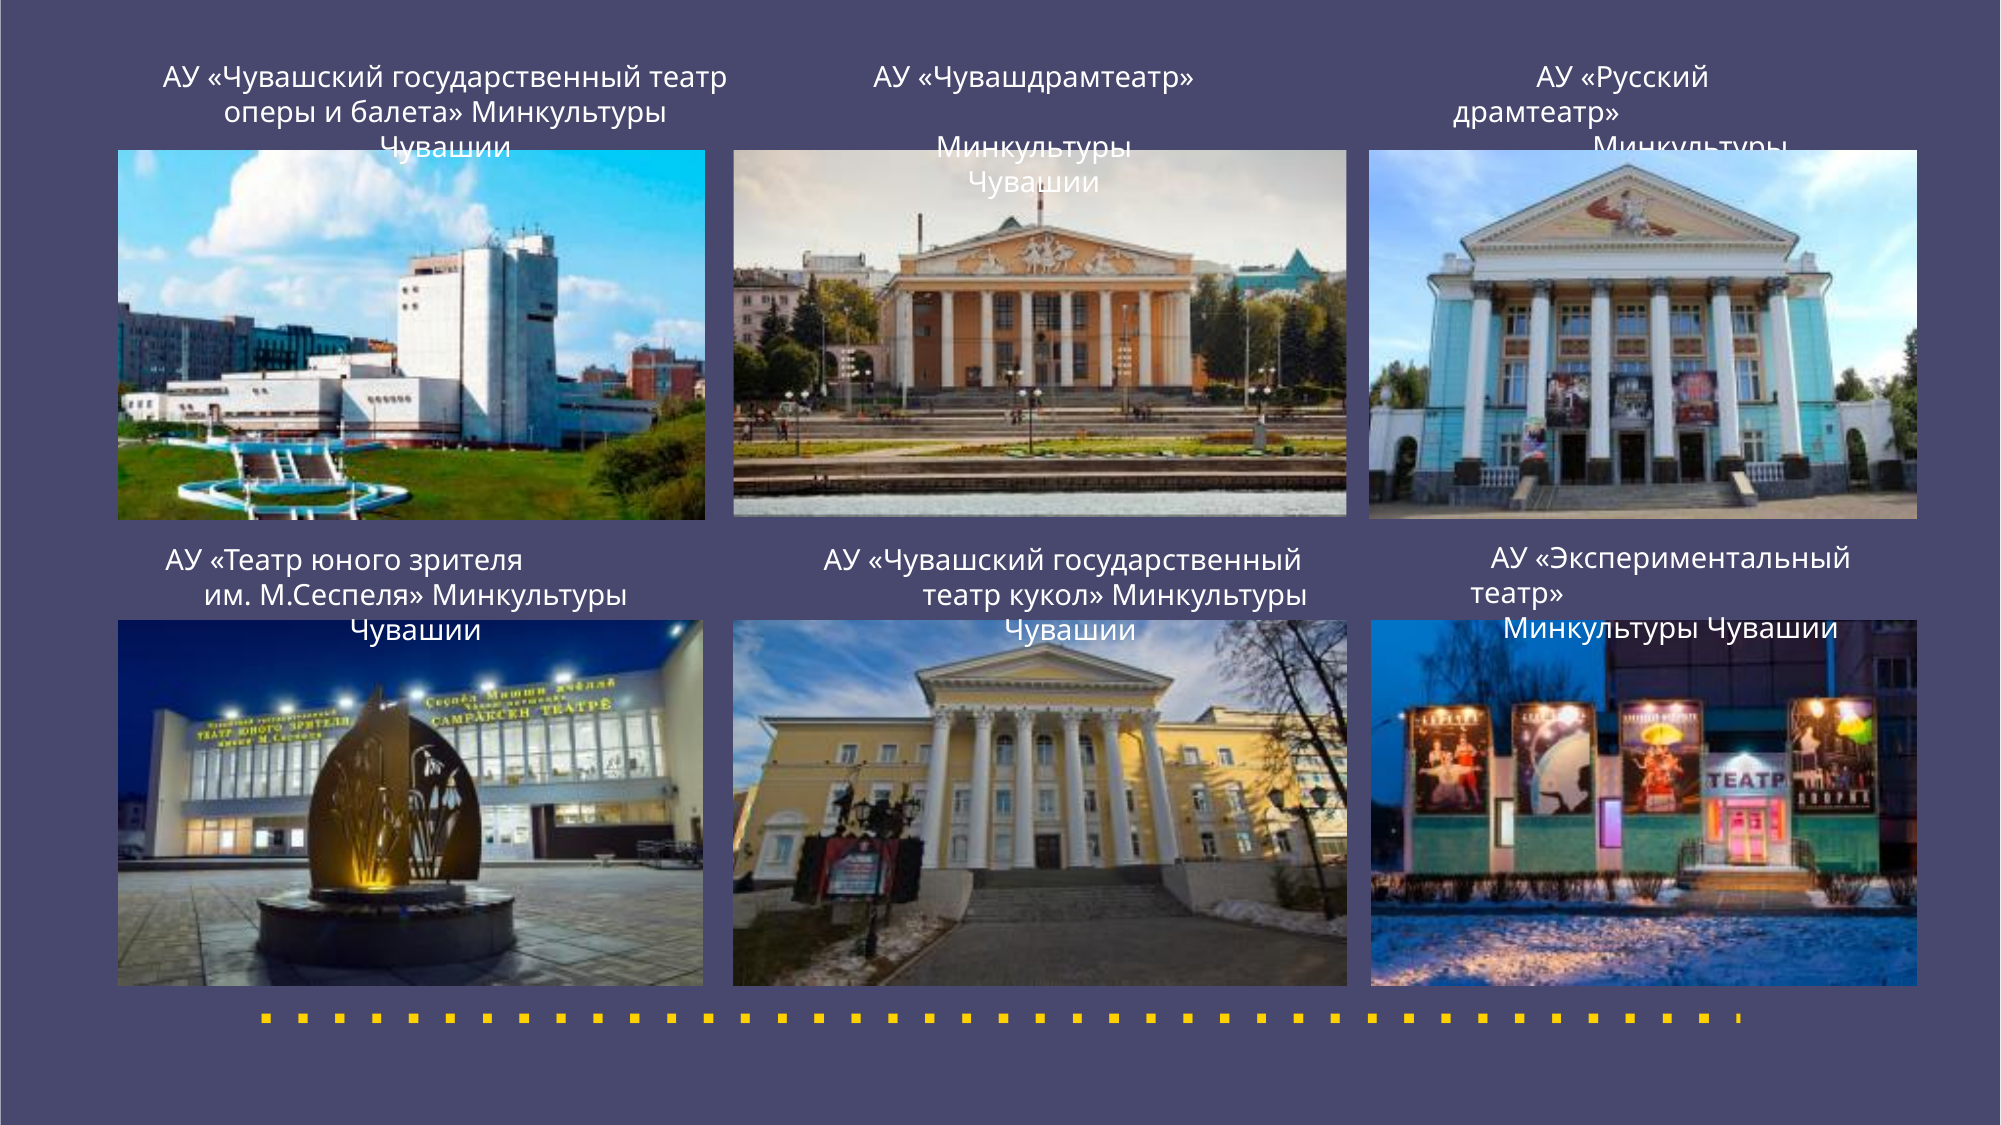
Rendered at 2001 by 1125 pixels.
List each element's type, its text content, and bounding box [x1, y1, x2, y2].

text_box АУ «Чувашский государственный театр кукол» Минкультуры Чувашии [770, 534, 1333, 619]
text_box АУ «Русский драмтеатр» Минкультуры Чувашии [1397, 51, 1812, 136]
text_box АУ «Экспериментальный театр» Минкультуры Чувашии [1387, 532, 1917, 617]
text_box АУ «Театр юного зрителя им. М.Сеспеля» Минкультуры Чувашии [89, 534, 705, 619]
picture [0, 0, 2001, 1125]
text_box АУ «Чувашский государственный театр оперы и балета» Минкультуры Чувашии [106, 51, 748, 136]
text_box АУ «Чувашдрамтеатр» Минкультуры Чувашии [818, 51, 1213, 136]
